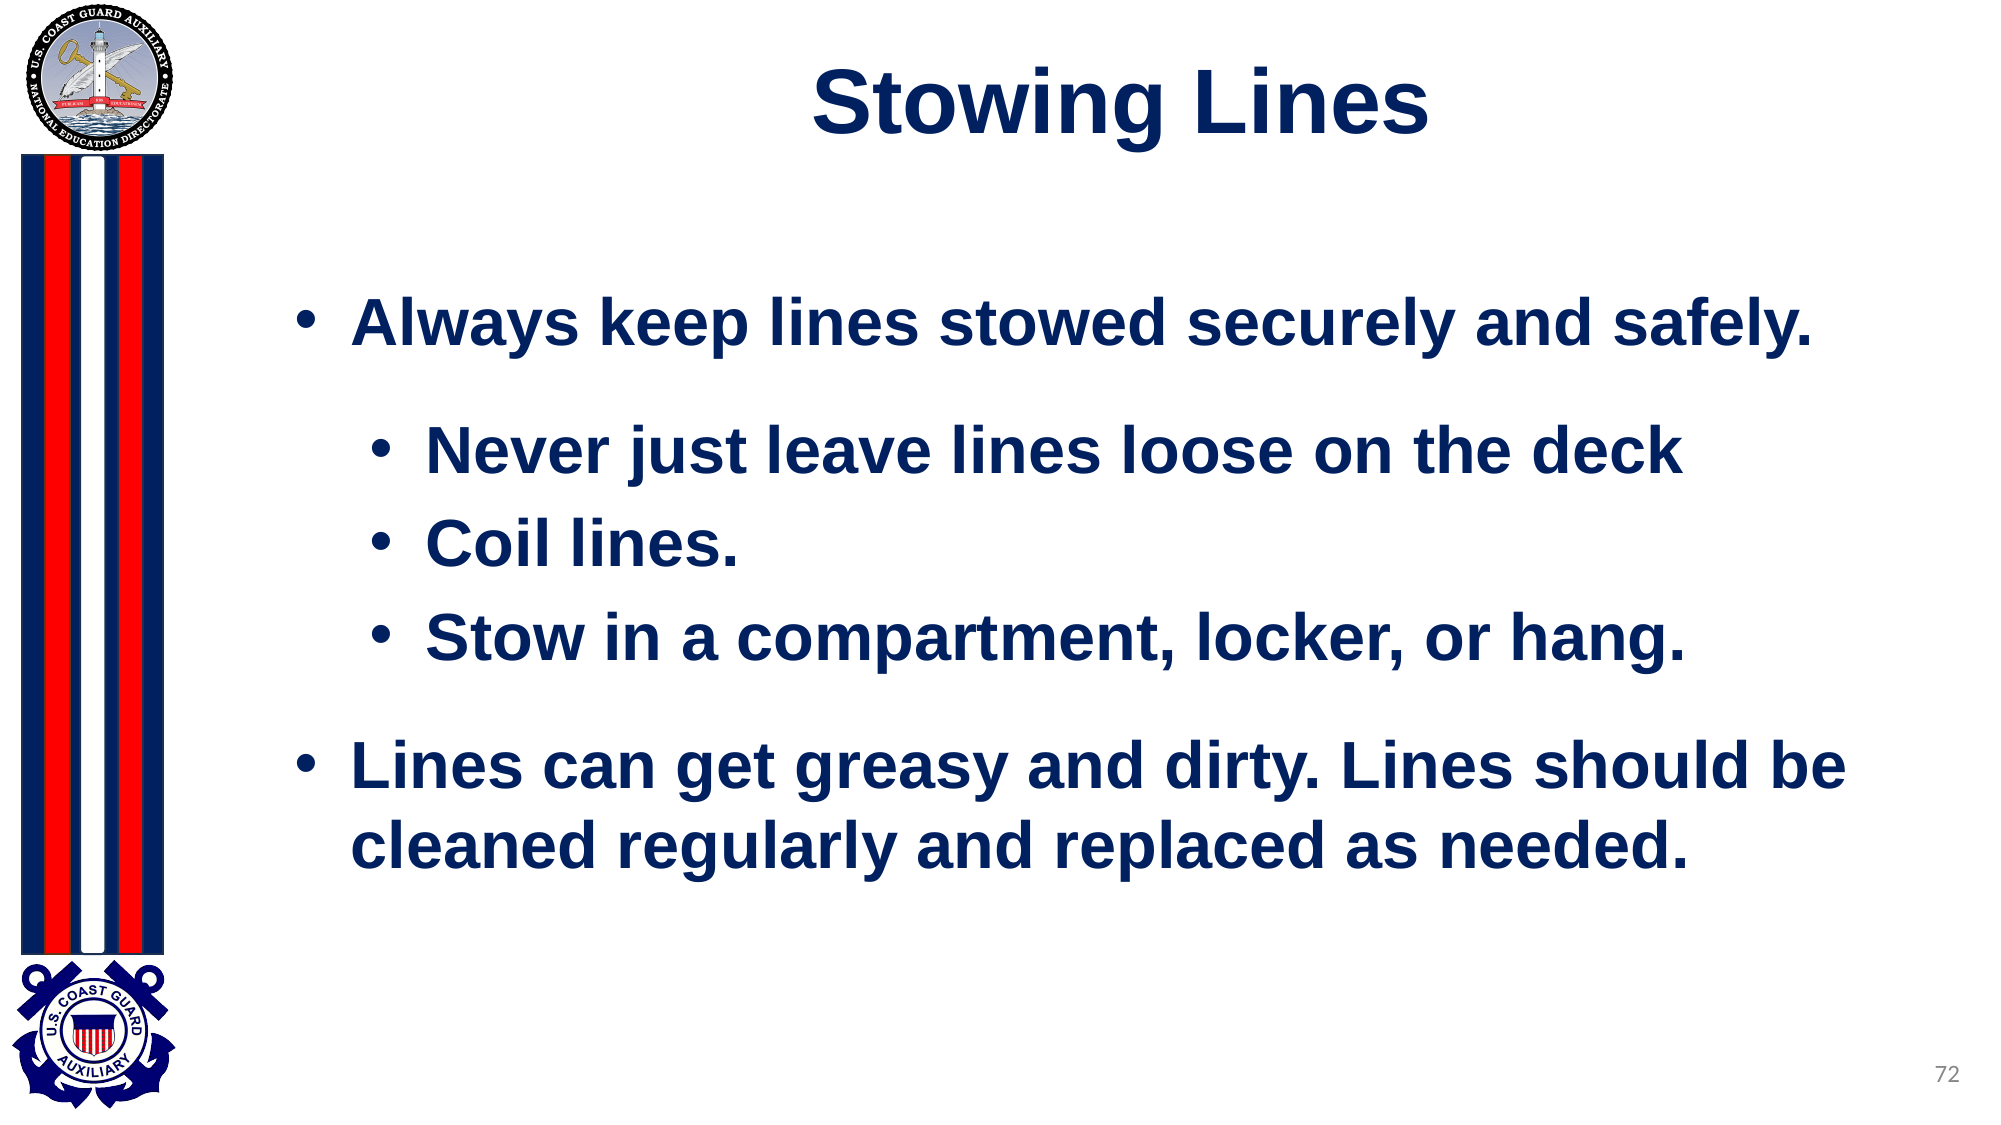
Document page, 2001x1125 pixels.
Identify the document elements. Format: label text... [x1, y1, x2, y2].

picture [0, 941, 189, 1123]
slide_number 72 [1837, 1042, 1975, 1103]
picture [21, 0, 178, 156]
text_box Always keep lines stowed securely and safely. Never just leave lines loose on the deck Coil lines. Stow in a compartment, locker, or hang. Lines can get greasy and dirty. Lines should be cleaned regularly and replaced as needed. [279, 271, 1982, 890]
title Stowing Lines [279, 19, 1965, 161]
